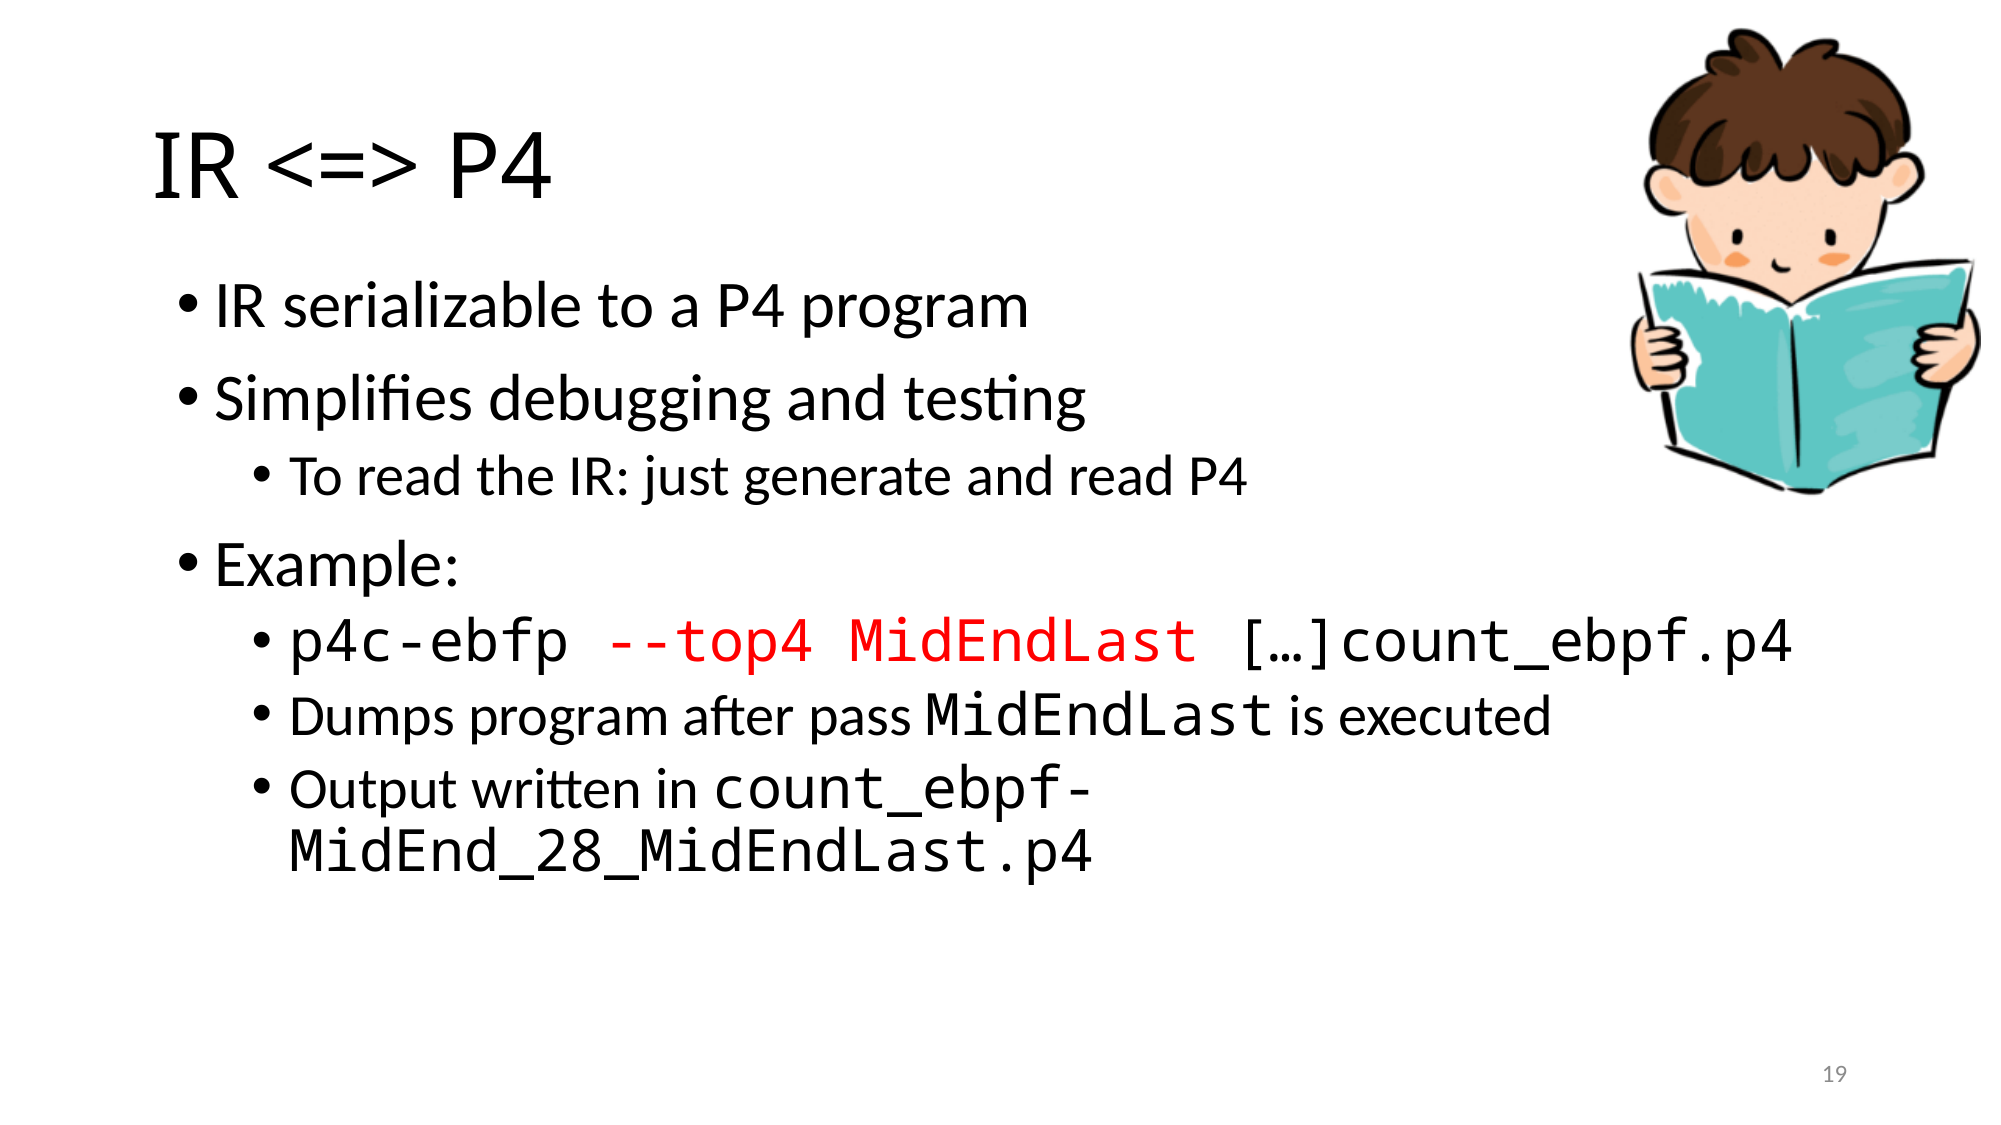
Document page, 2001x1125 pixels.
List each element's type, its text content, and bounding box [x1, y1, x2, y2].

list IR serializable to a P4 program Simplifies debugging and testing To read the IR: just generate and read P4 Example: p4c-ebfp --top4 MidEndLast […]count_ebpf.p4 Dumps program after pass MidEndLast is executed Output written in count_ebpf-MidEnd_28_MidEndLast.p4 [161, 262, 1917, 1103]
picture [1627, 27, 1981, 498]
title IR <=> P4 [137, 59, 1627, 278]
slide_number 19 [1412, 1042, 1863, 1103]
